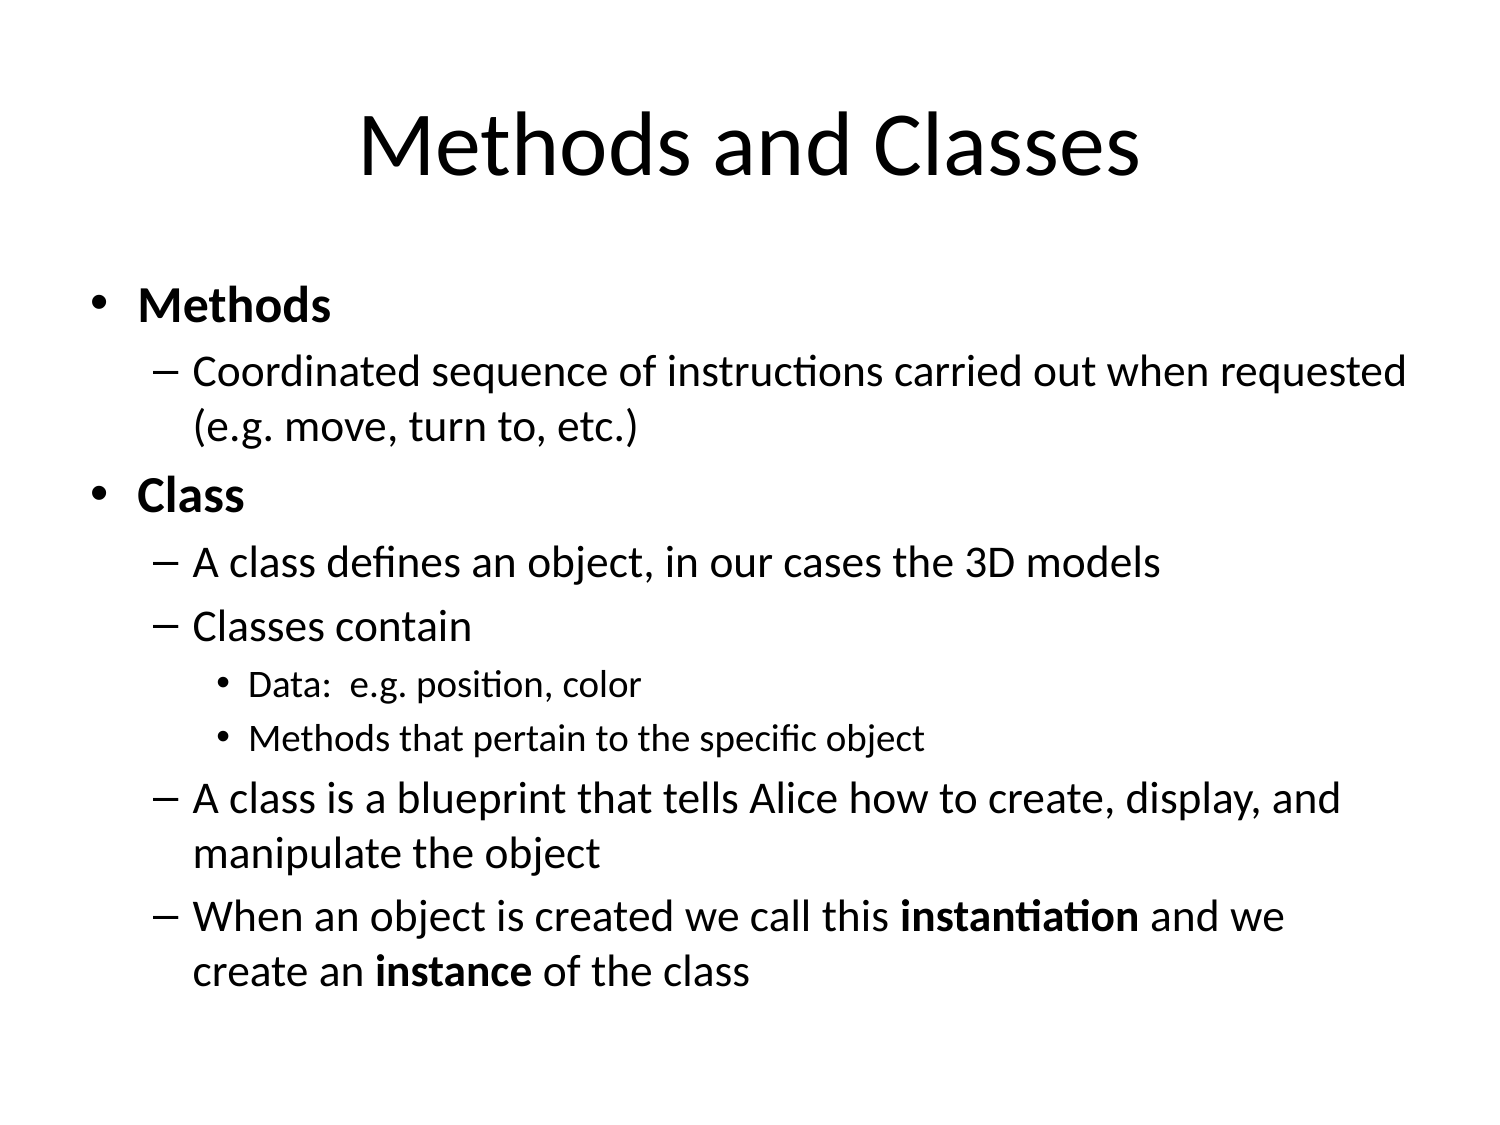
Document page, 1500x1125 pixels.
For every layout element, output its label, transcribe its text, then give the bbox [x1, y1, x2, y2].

list Methods Coordinated sequence of instructions carried out when requested (e.g. move, turn to, etc.) Class A class defines an object, in our cases the 3D models Classes contain Data: e.g. position, color Methods that pertain to the specific object A class is a blueprint that tells Alice how to create, display, and manipulate the object When an object is created we call this instantiation and we create an instance of the class [75, 262, 1425, 1005]
title Methods and Classes [75, 45, 1425, 233]
